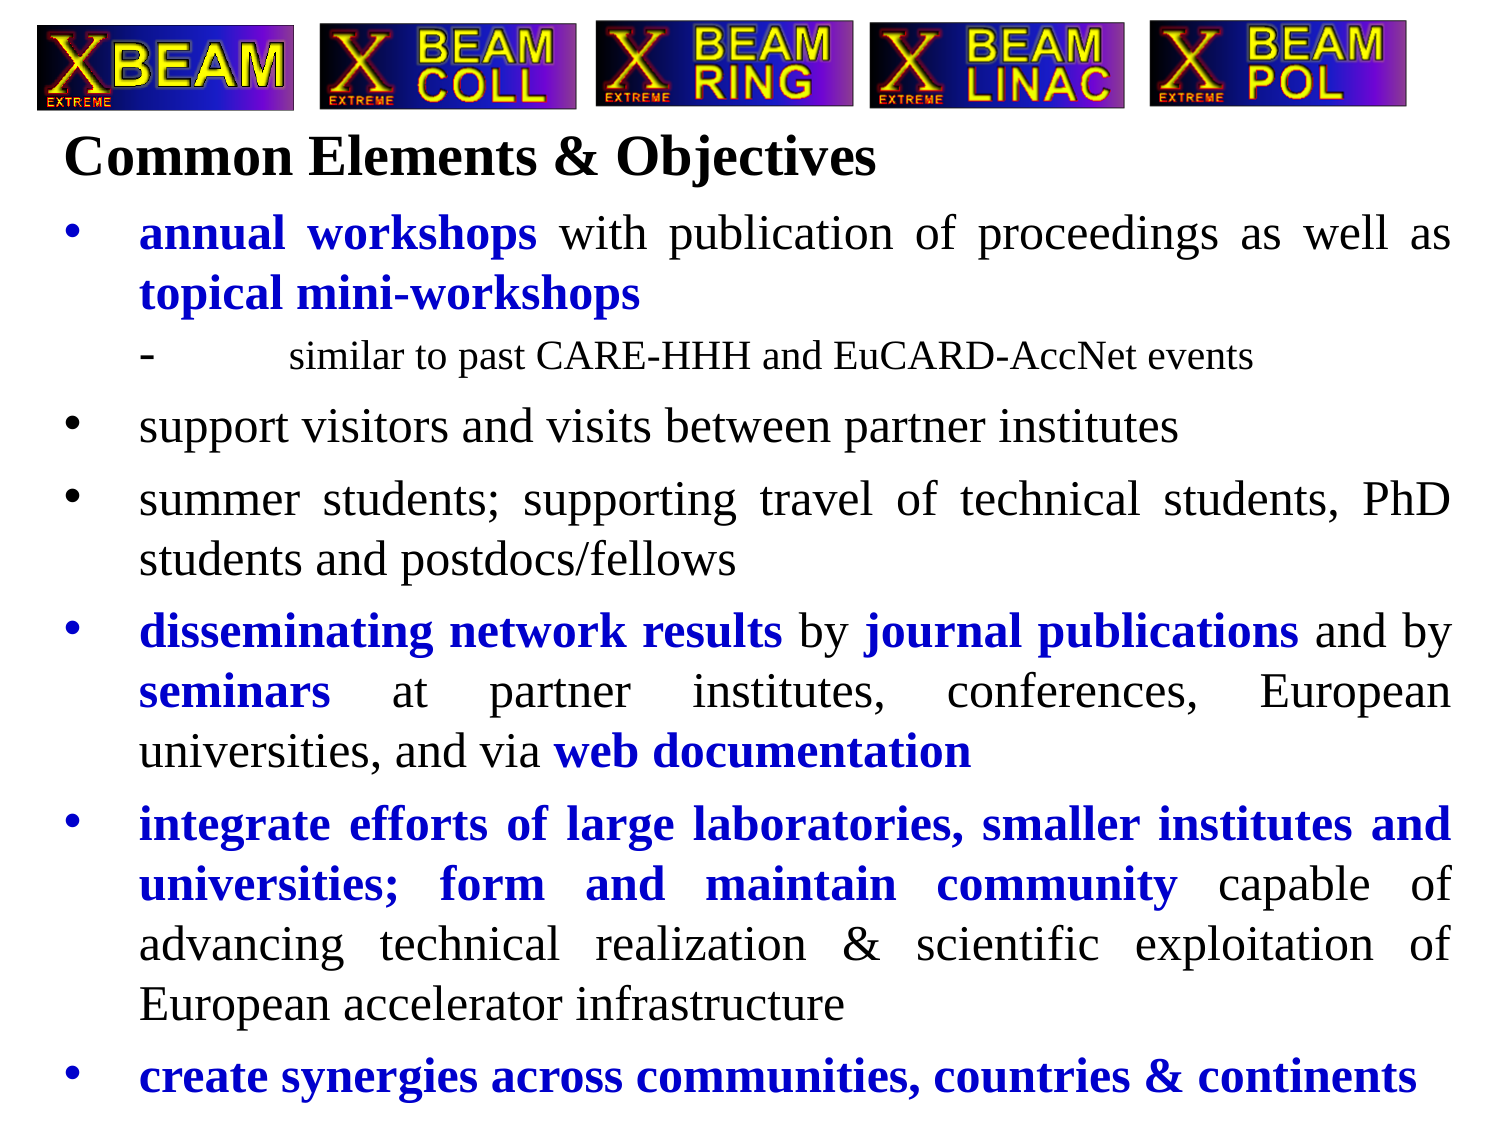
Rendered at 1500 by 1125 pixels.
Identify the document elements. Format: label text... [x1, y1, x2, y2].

picture [312, 0, 586, 119]
text_box Common Elements & Objectives annual workshops with publication of proceedings as well as topical mini-workshops - similar to past CARE-HHH and EuCARD-AccNet events support visitors and visits between partner institutes summer students; supporting travel of technical students, PhD students and postdocs/fellows disseminating network results by journal publications and by seminars at partner institutes, conferences, European universities, and via web documentation integrate efforts of large laboratories, smaller institutes and universities; form and maintain community capable of advancing technical realization & scientific exploitation of European accelerator infrastructure create synergies across communities, countries & continents [49, 110, 1467, 1110]
picture [587, 0, 1134, 117]
picture [1142, 0, 1416, 115]
picture [29, 0, 299, 119]
